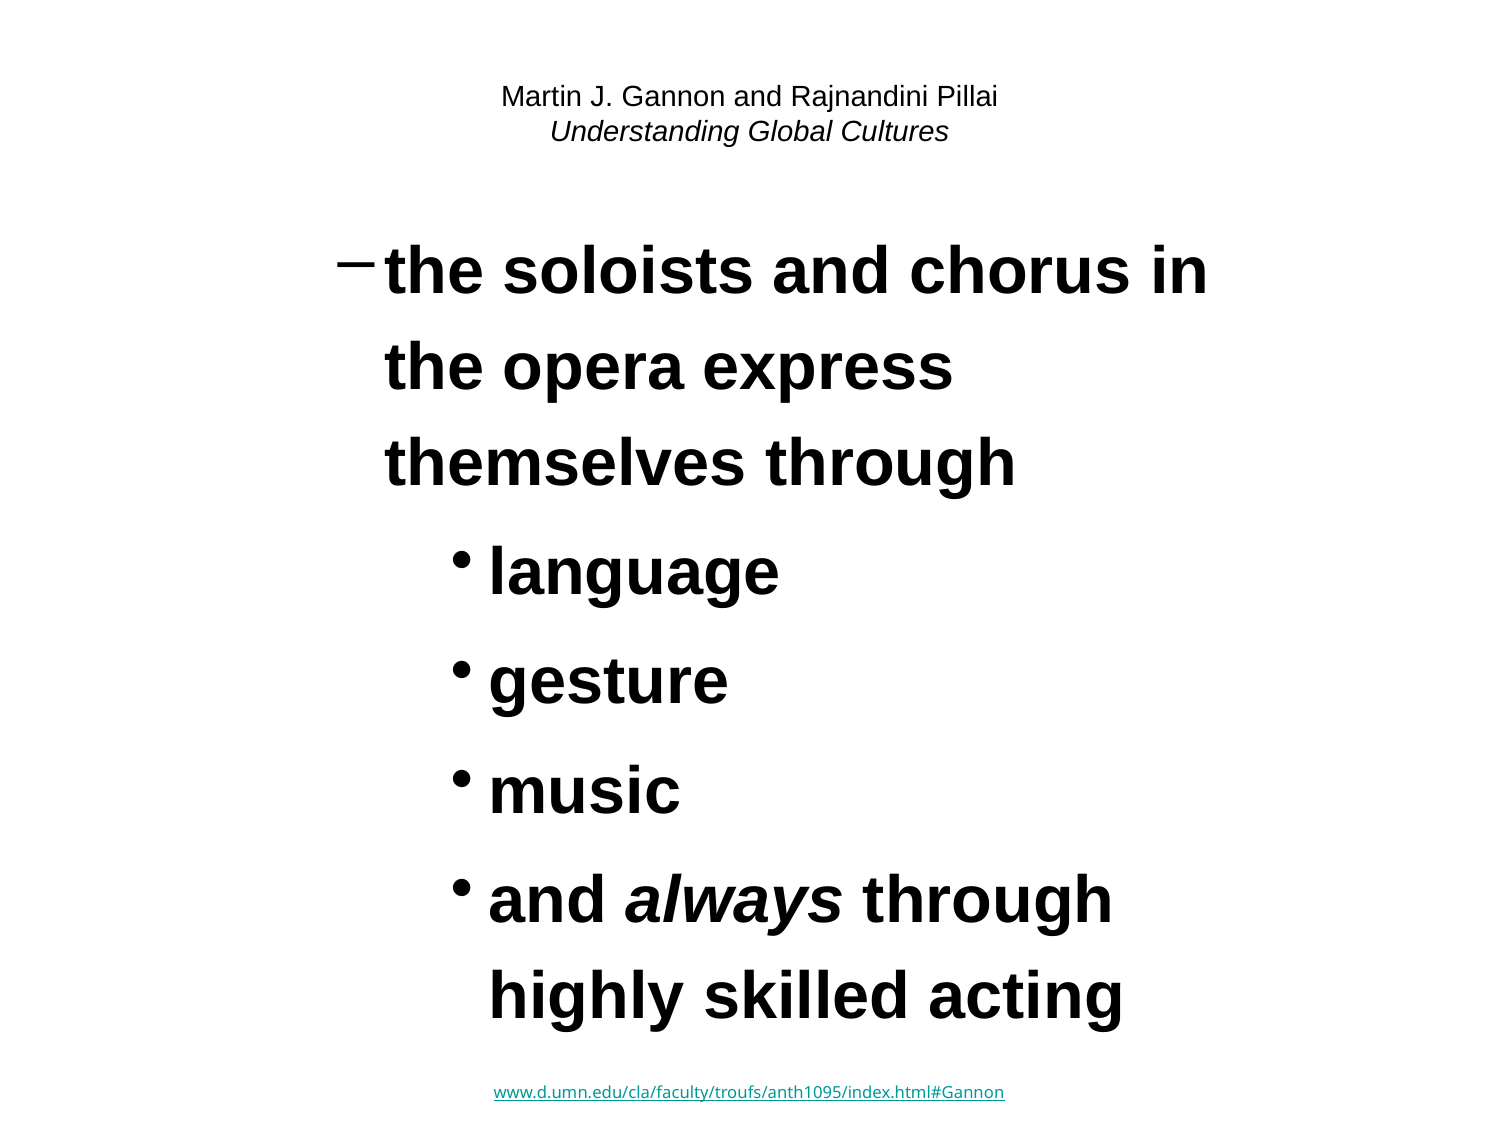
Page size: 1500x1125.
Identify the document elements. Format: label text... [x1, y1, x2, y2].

list the soloists and chorus in the opera express themselves through language gesture music and always through highly skilled acting [149, 187, 1351, 1056]
title Martin J. Gannon and Rajnandini Pillai Understanding Global Cultures [75, 70, 1425, 163]
text_box www.d.umn.edu/cla/faculty/troufs/anth1095/index.html#Gannon [478, 1074, 1021, 1113]
